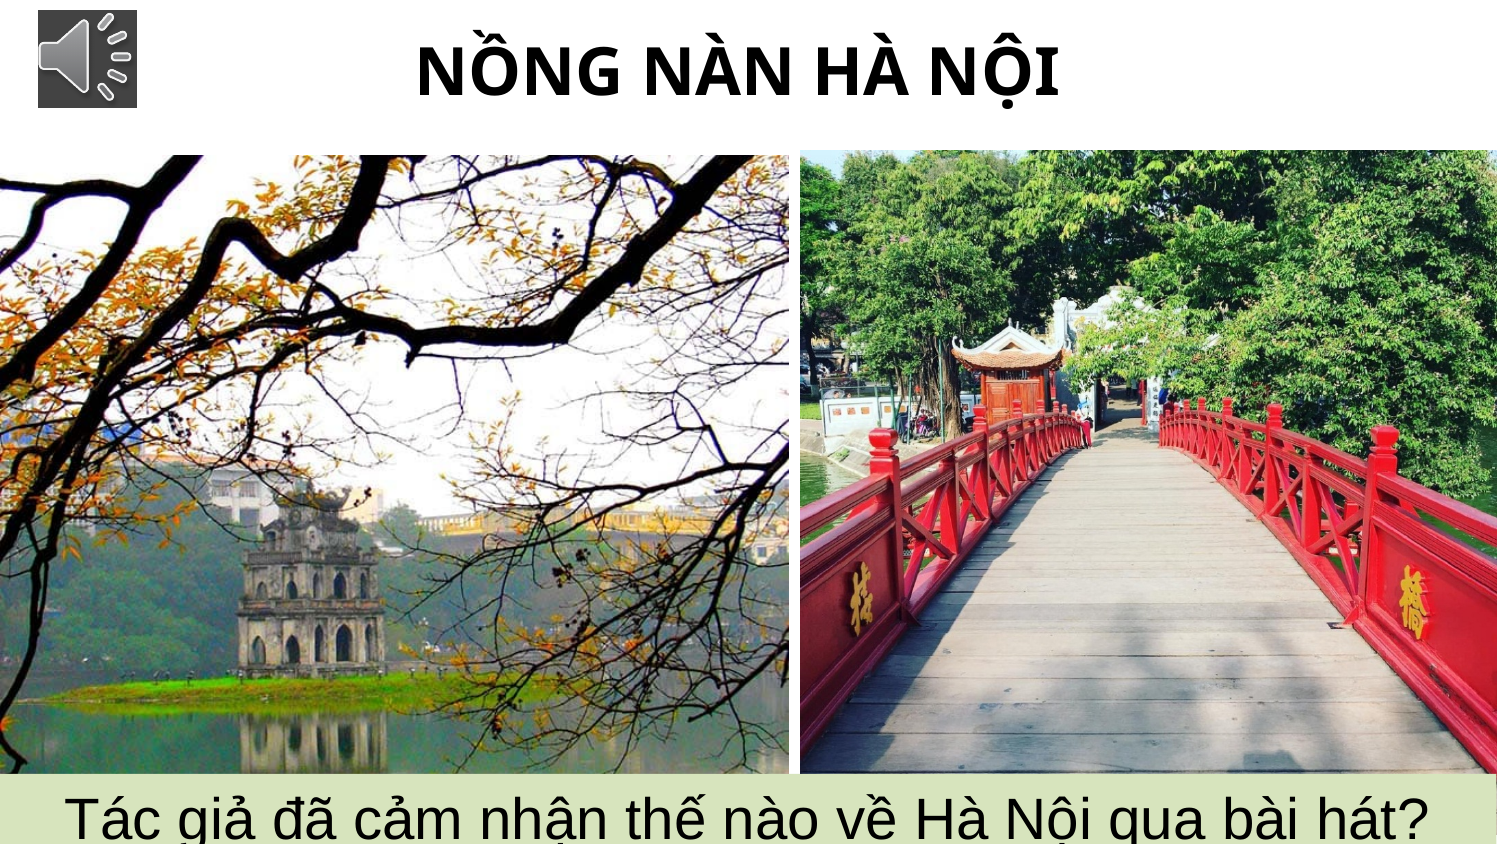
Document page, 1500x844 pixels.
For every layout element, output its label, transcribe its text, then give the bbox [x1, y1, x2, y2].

text_box Tác giả đã cảm nhận thế nào về Hà Nội qua bài hát? [0, 836, 1497, 844]
text_box NỒNG NÀN HÀ NỘI [162, 21, 1313, 117]
picture [37, 9, 138, 110]
picture [799, 150, 1497, 835]
picture [0, 155, 790, 835]
